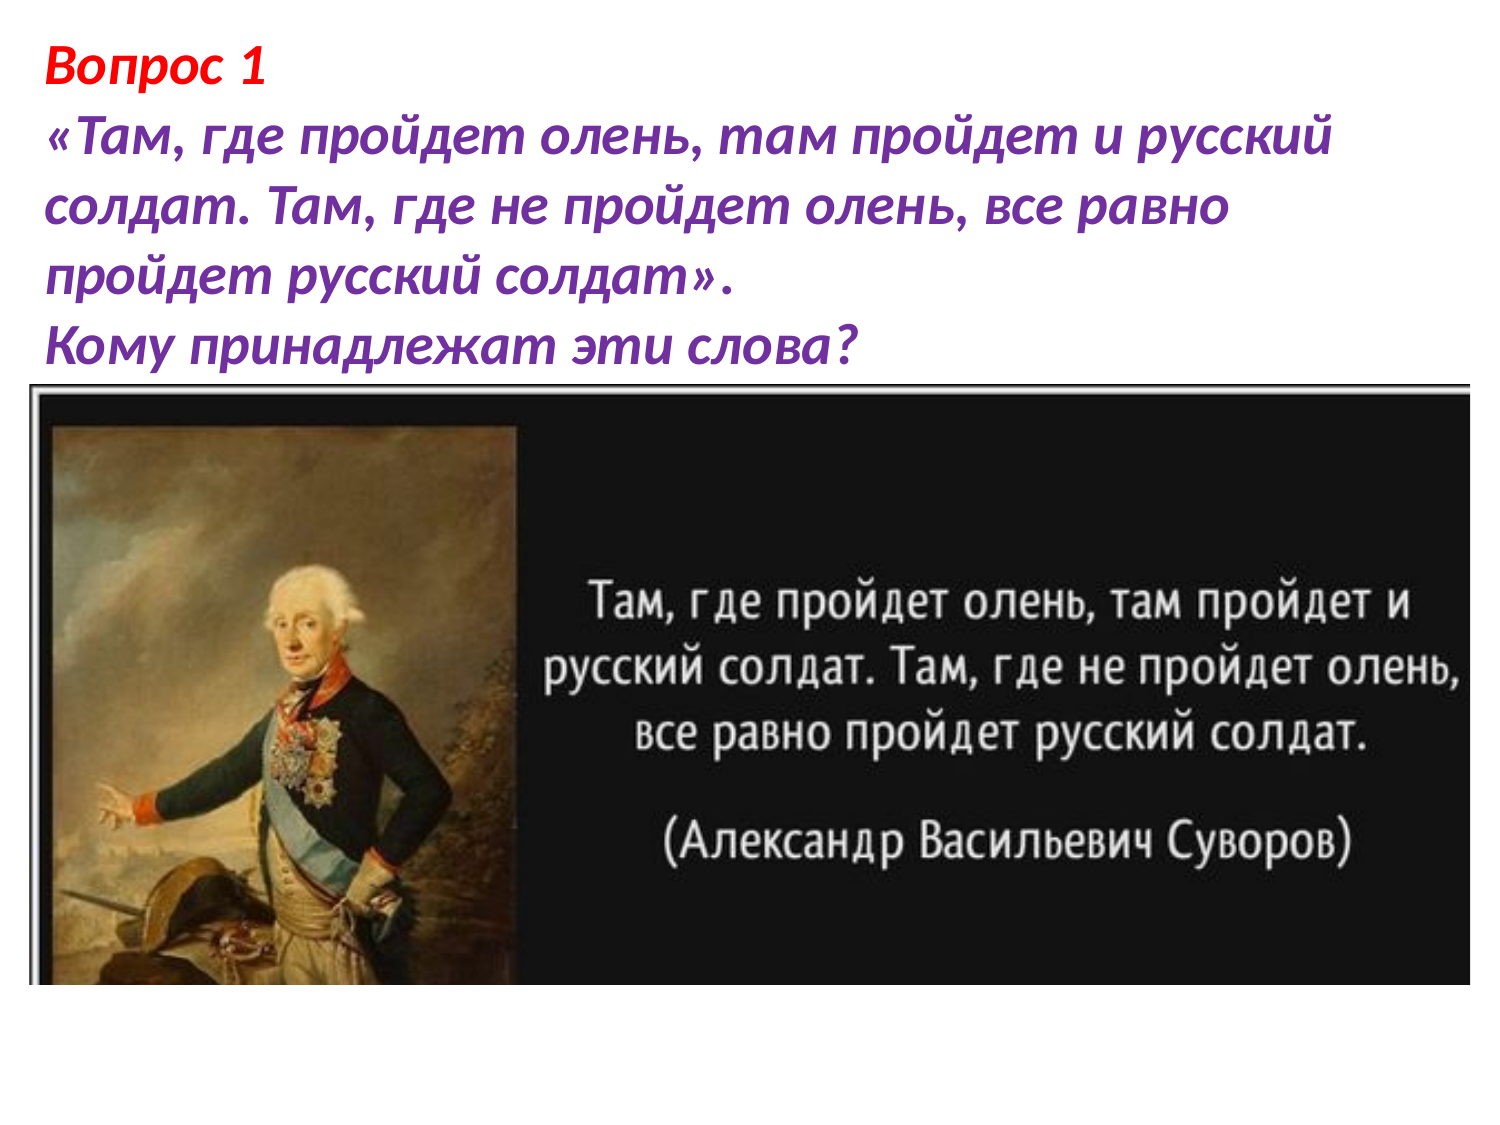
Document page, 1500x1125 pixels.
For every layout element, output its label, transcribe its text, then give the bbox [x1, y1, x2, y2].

picture [29, 384, 1471, 985]
text_box Вопрос 1 «Там, где пройдет олень, там пройдет и русский солдат. Там, где не пройдет олень, все равно пройдет русский солдат». Кому принадлежат эти слова? [29, 19, 1459, 383]
